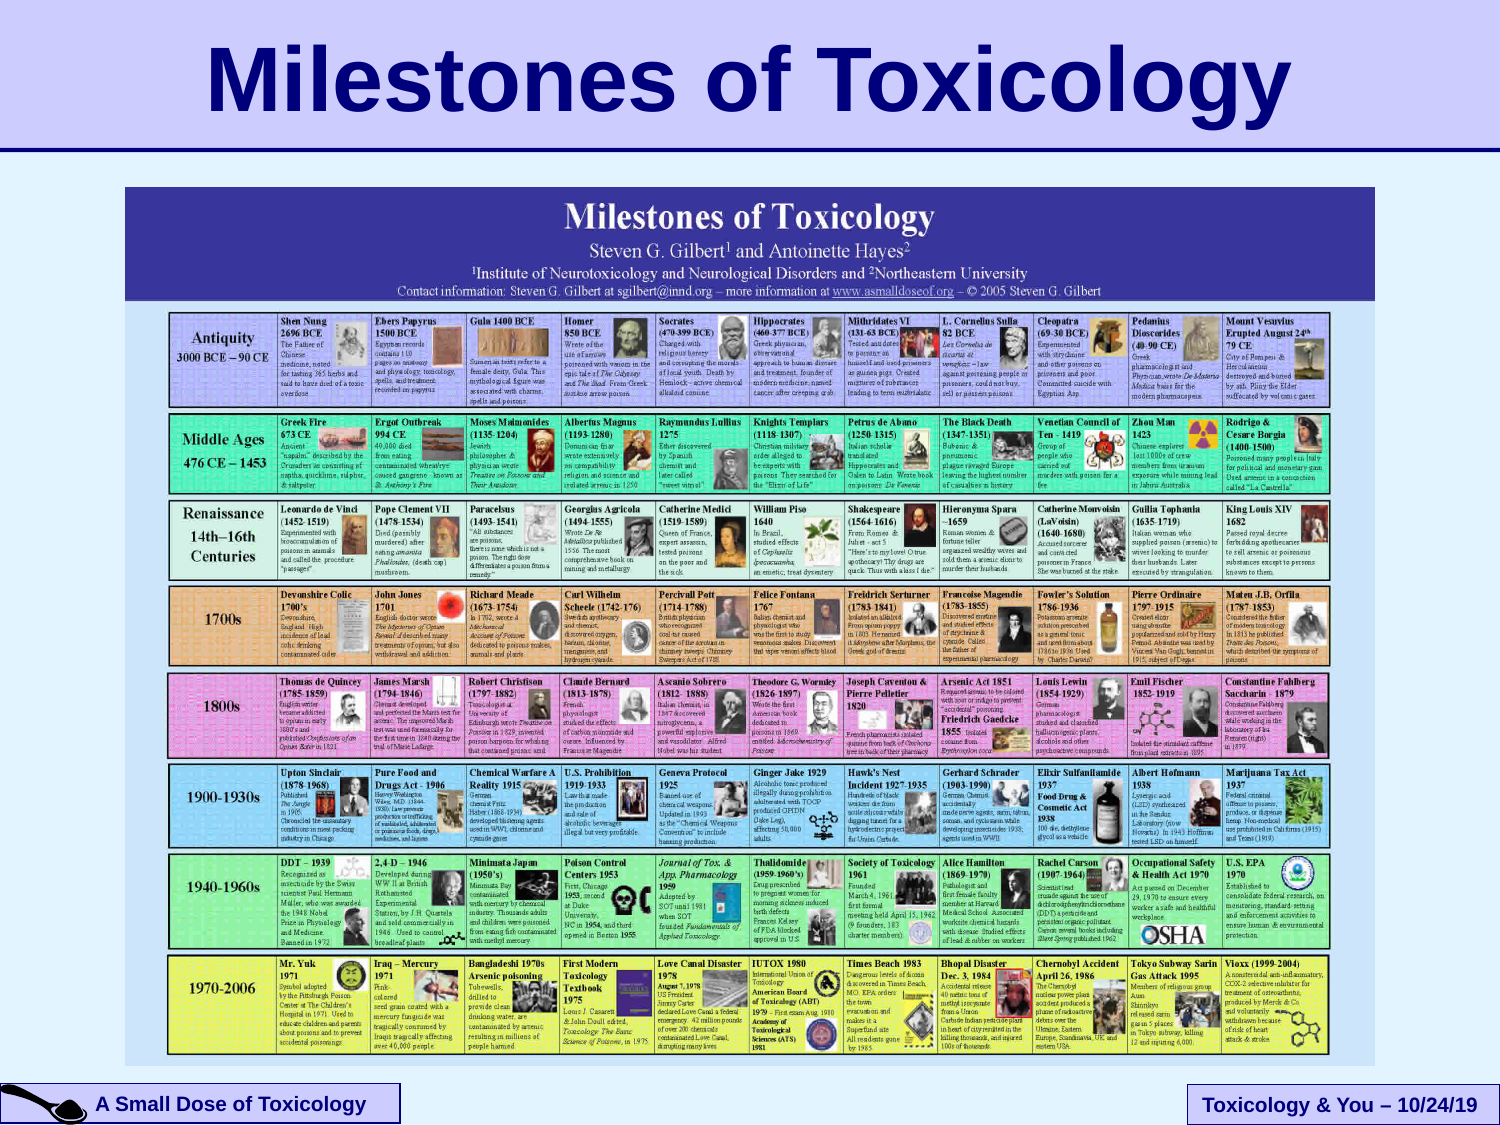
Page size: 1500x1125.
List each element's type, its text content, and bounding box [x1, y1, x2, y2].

picture [125, 187, 1375, 1066]
title Milestones of Toxicology [24, 12, 1476, 138]
